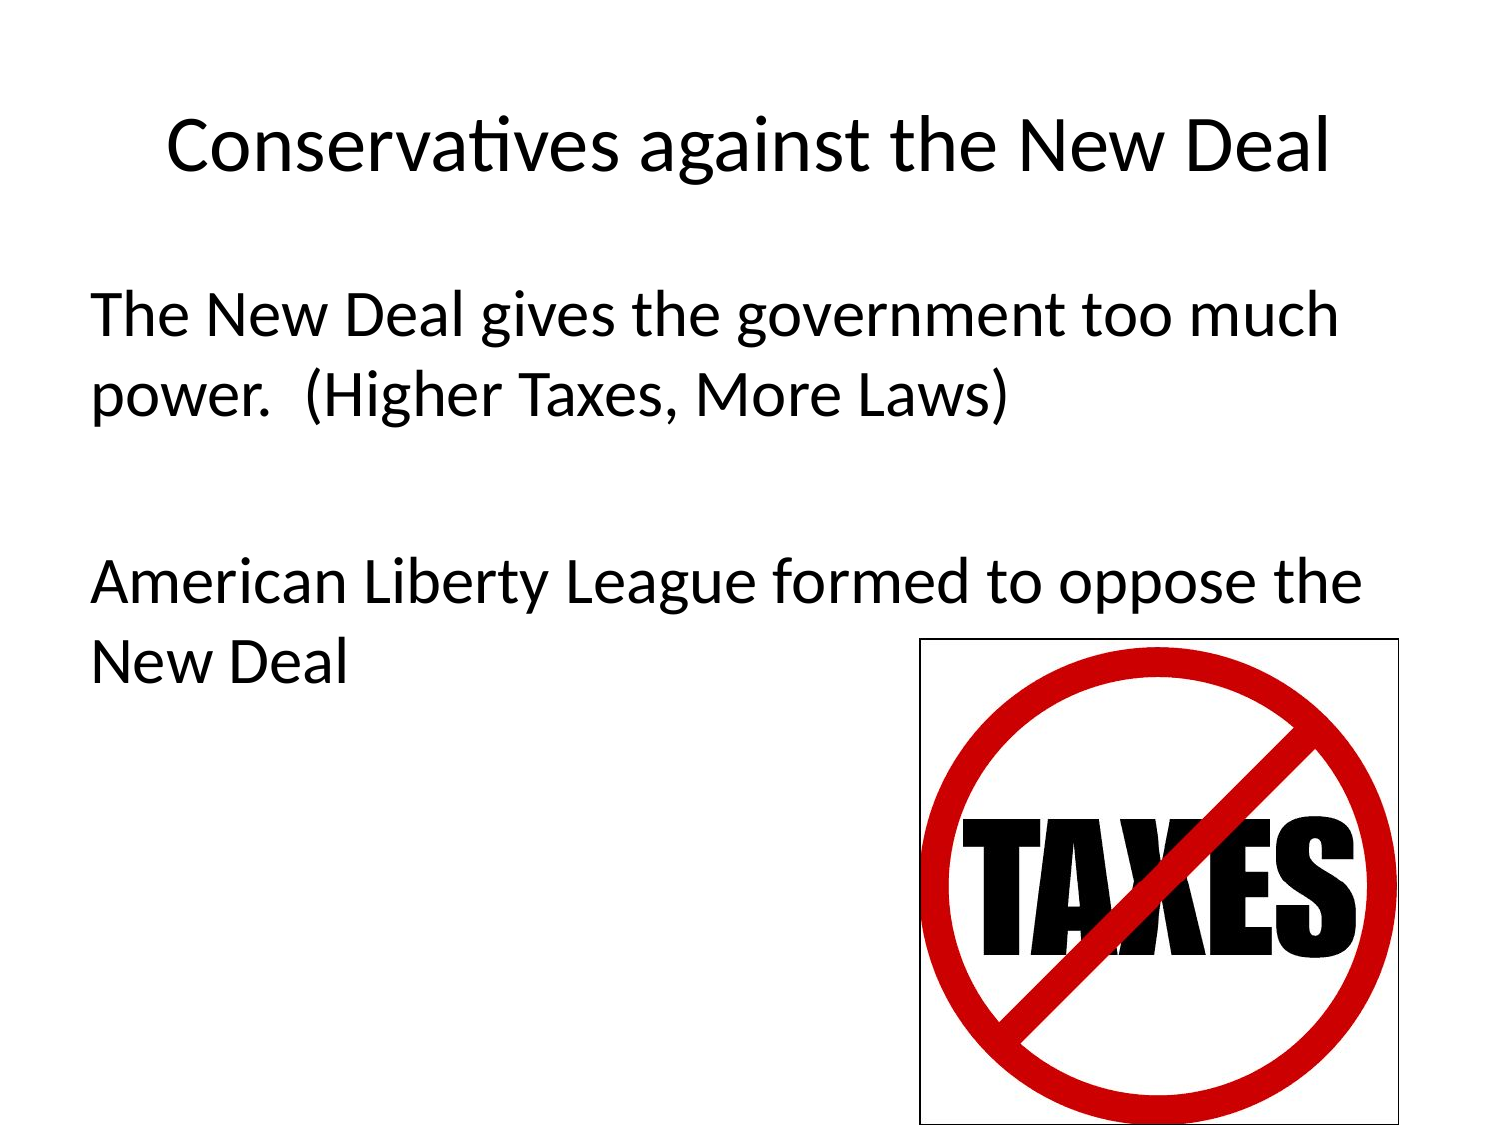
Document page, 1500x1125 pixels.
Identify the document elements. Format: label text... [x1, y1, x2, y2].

picture [918, 637, 1400, 1125]
list The New Deal gives the government too much power. (Higher Taxes, More Laws) American Liberty League formed to oppose the New Deal [75, 262, 1425, 1005]
title Conservatives against the New Deal [75, 45, 1425, 233]
